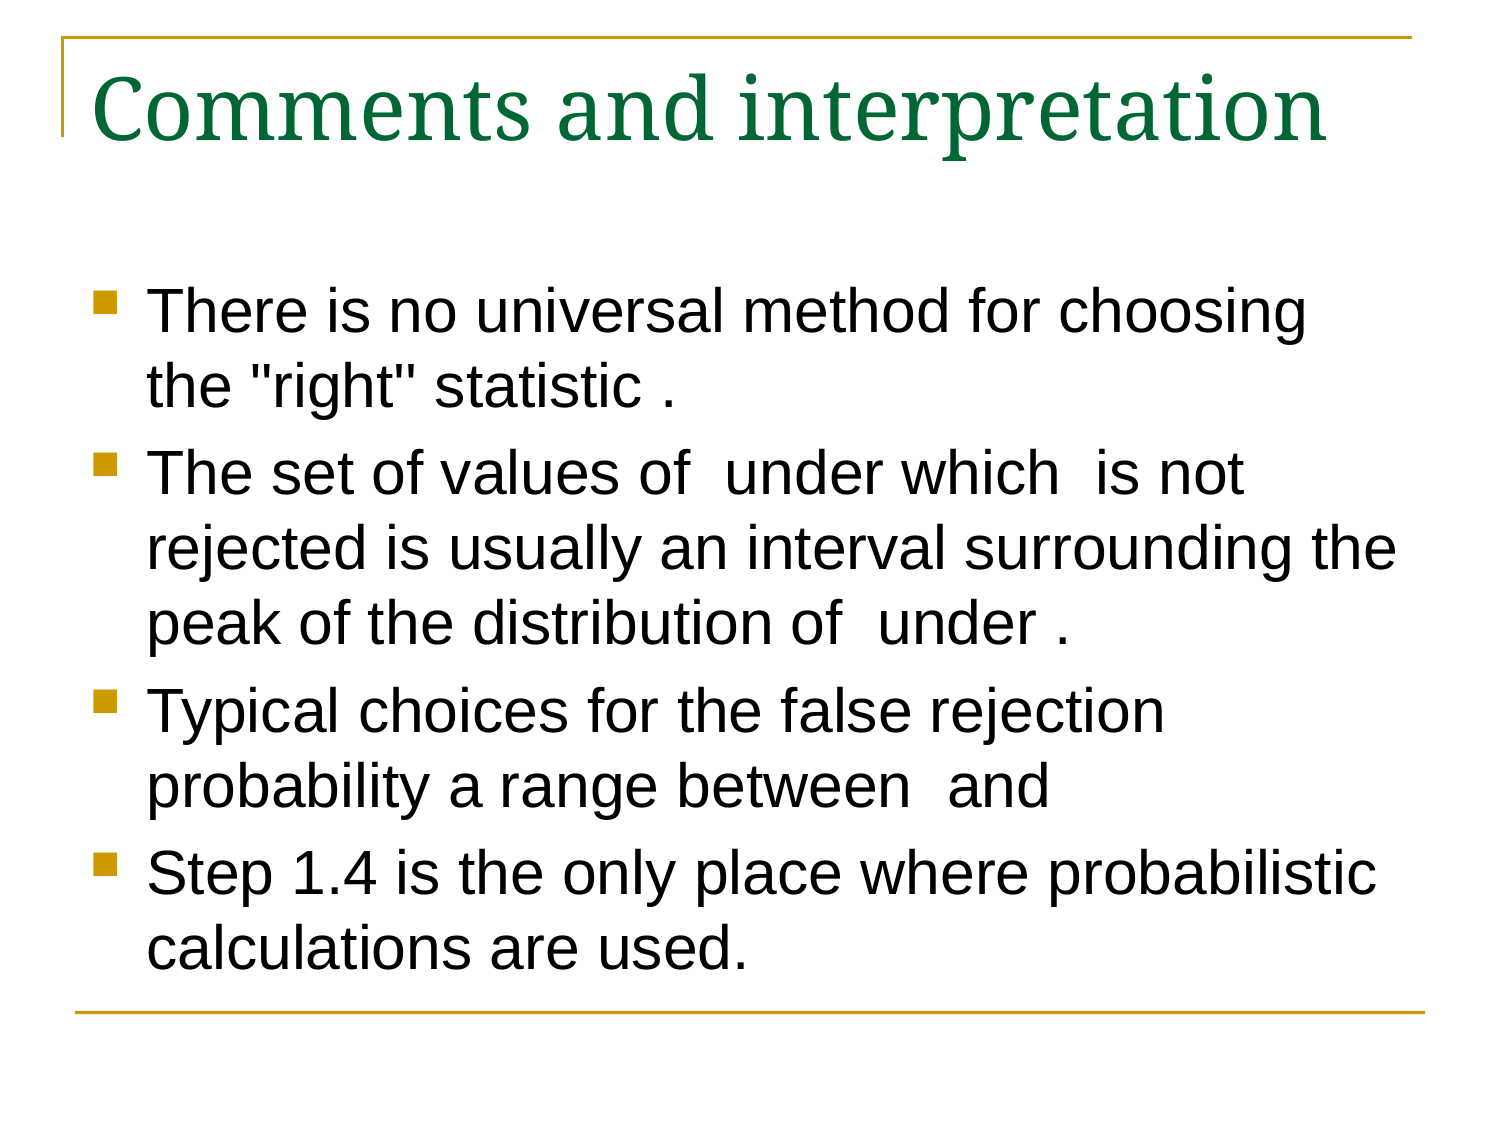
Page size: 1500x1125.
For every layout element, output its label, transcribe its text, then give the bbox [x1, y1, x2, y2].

title Comments and interpretation [75, 45, 1425, 233]
